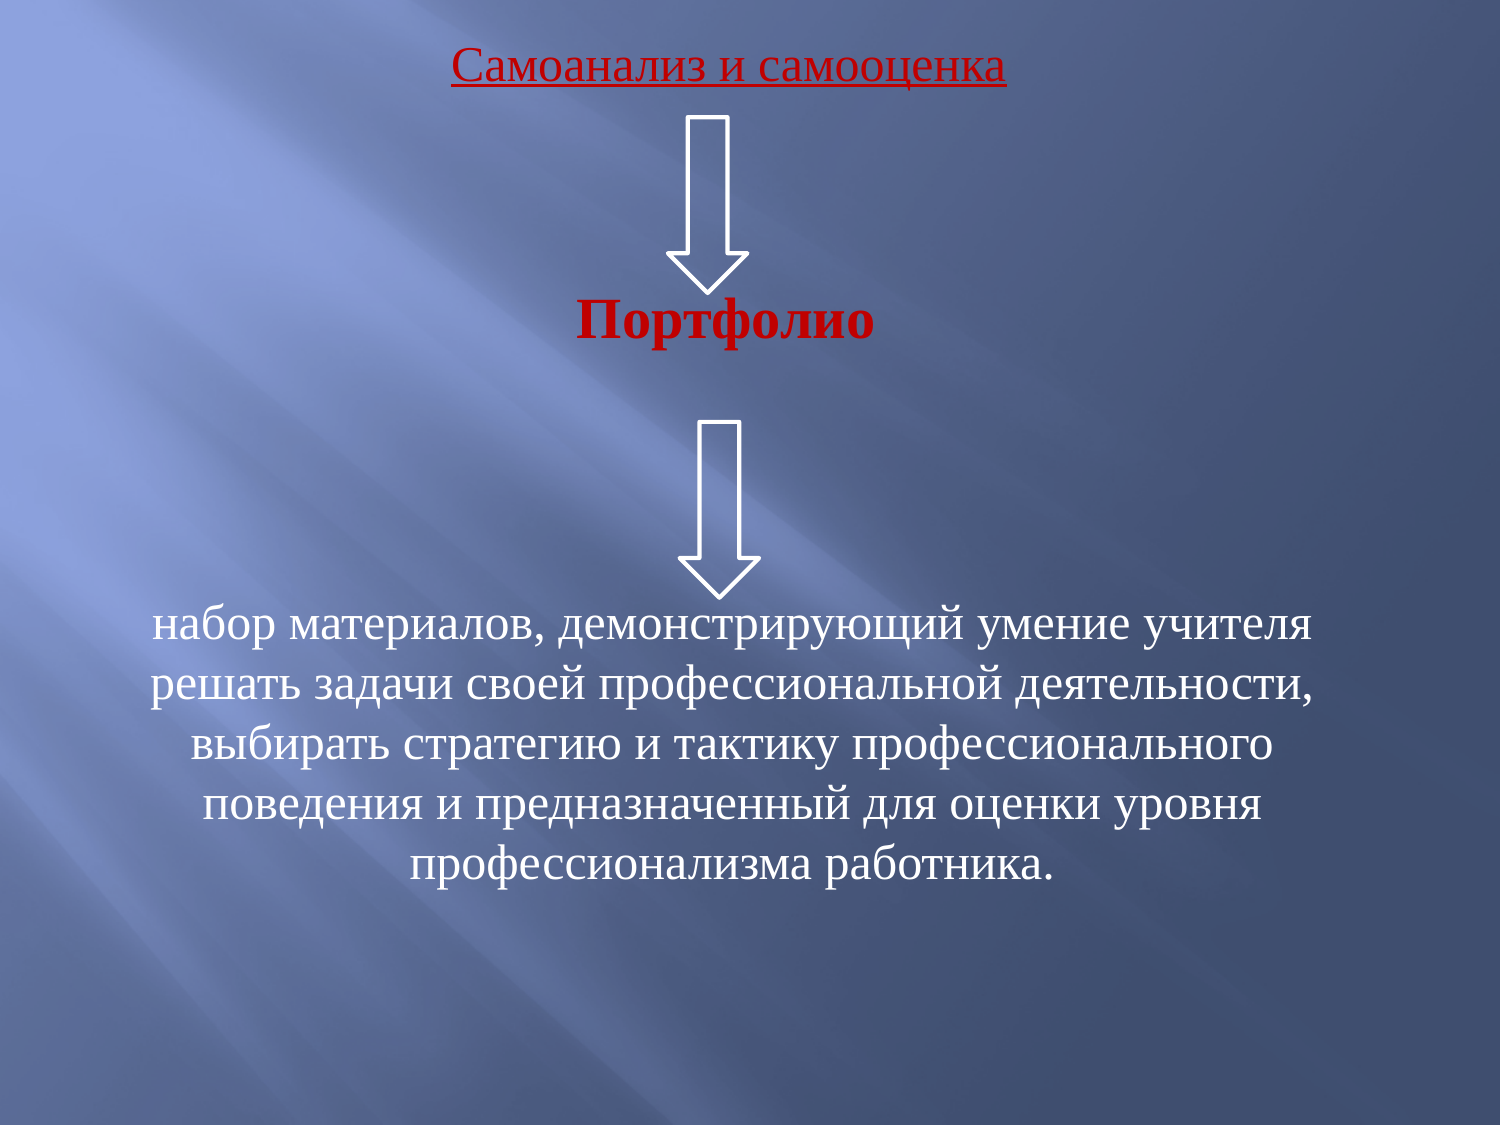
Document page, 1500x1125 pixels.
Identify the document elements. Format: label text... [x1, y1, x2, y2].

text_box Портфолио набор материалов, демонстрирующий умение учителя решать задачи своей профессиональной деятельности, выбирать стратегию и тактику профессионального поведения и предназначенный для оценки уровня профессионализма работника. [70, 272, 1395, 898]
text_box [677, 419, 762, 600]
text_box [665, 115, 750, 296]
text_box Самоанализ и самооценка [436, 23, 1022, 99]
